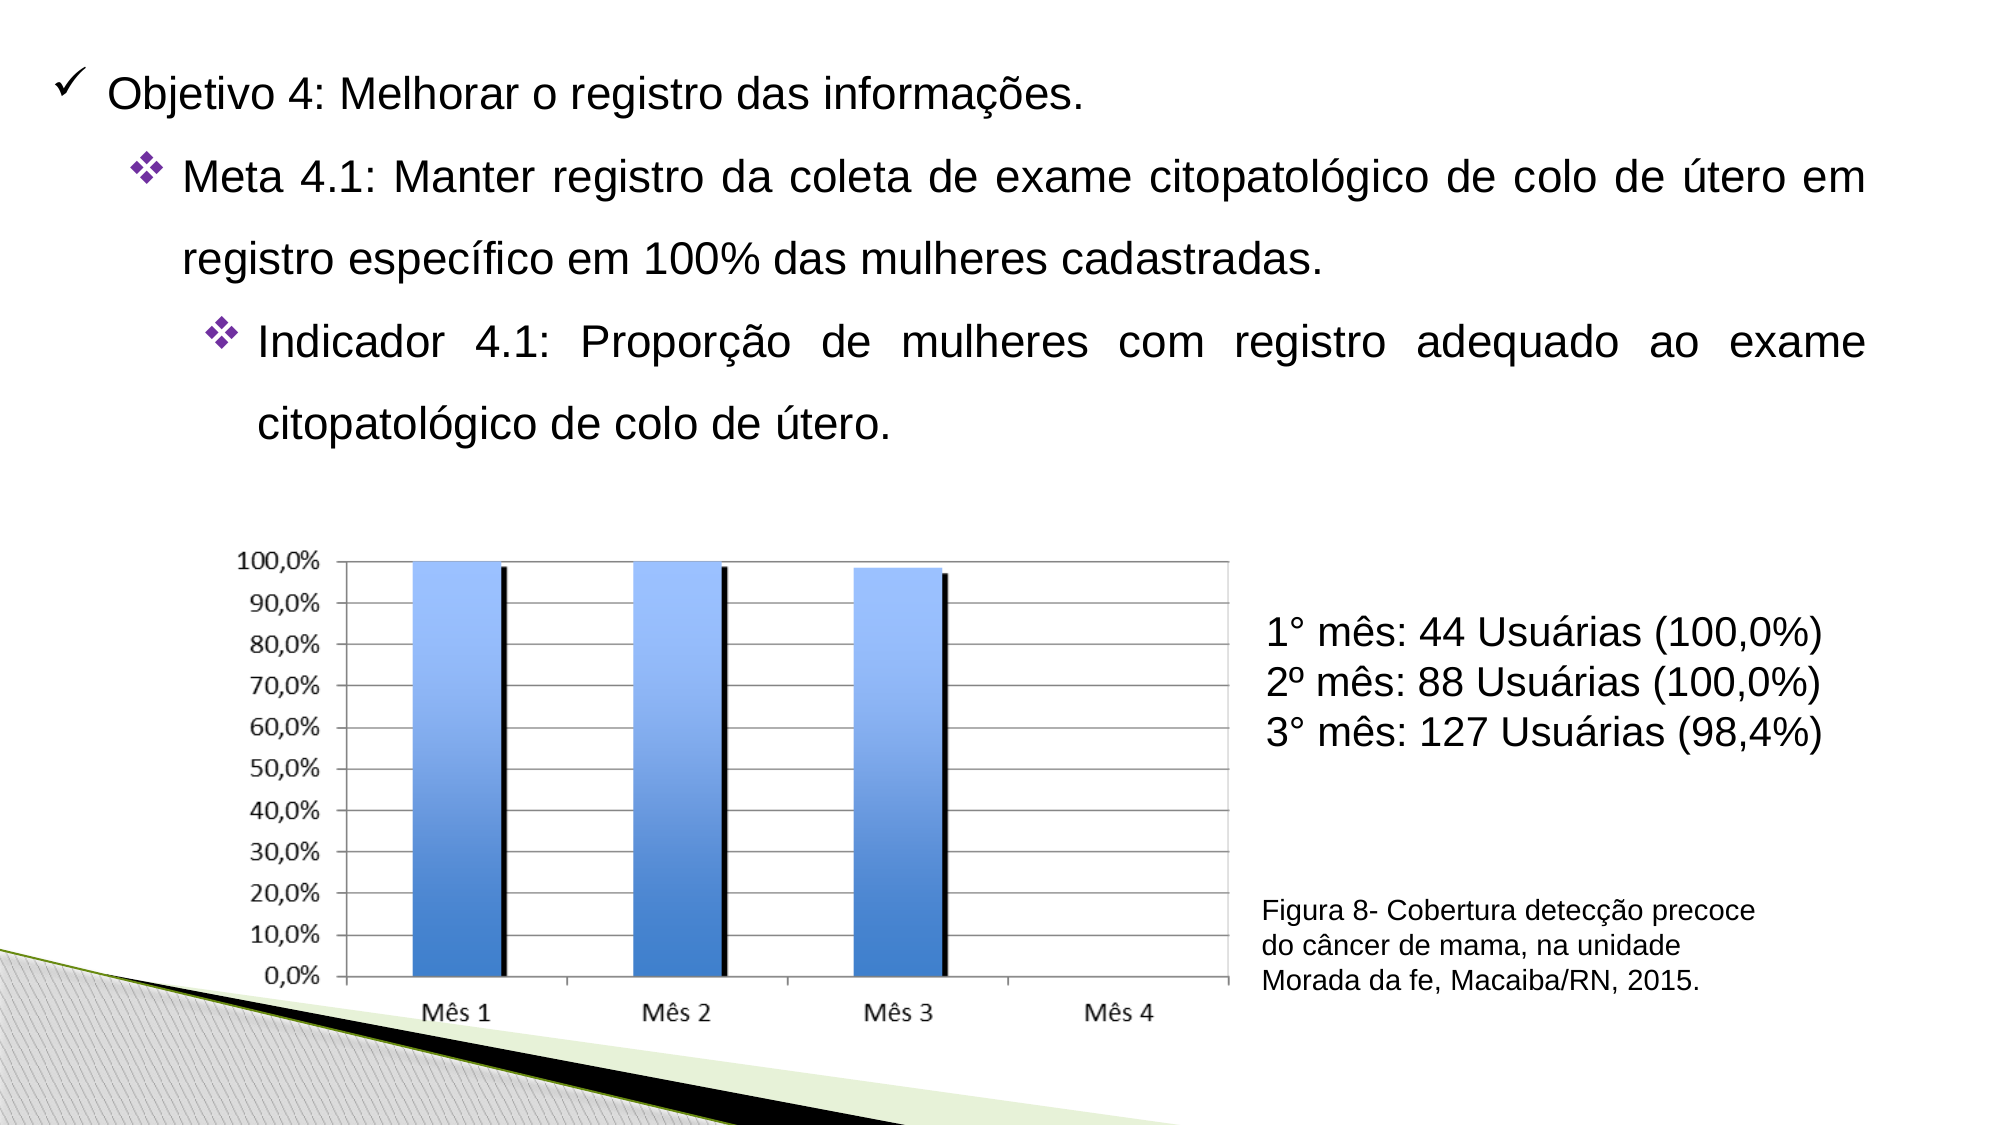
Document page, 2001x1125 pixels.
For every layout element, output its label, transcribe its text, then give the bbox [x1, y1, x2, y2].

picture [217, 531, 1260, 1046]
text_box Figura 8- Cobertura detecção precoce do câncer de mama, na unidade Morada da fe, Macaiba/RN, 2015. [1264, 884, 1779, 1004]
text_box Objetivo 4: Melhorar o registro das informações. Meta 4.1: Manter registro da coleta de exame citopatológico de colo de útero em registro específico em 100% das mulheres cadastradas. Indicador 4.1: Proporção de mulheres com registro adequado ao exame citopatológico de colo de útero. [36, 28, 1883, 456]
text_box 1° mês: 44 Usuárias (100,0%) 2º mês: 88 Usuárias (100,0%) 3° mês: 127 Usuárias (98,4%) [1264, 597, 1944, 763]
